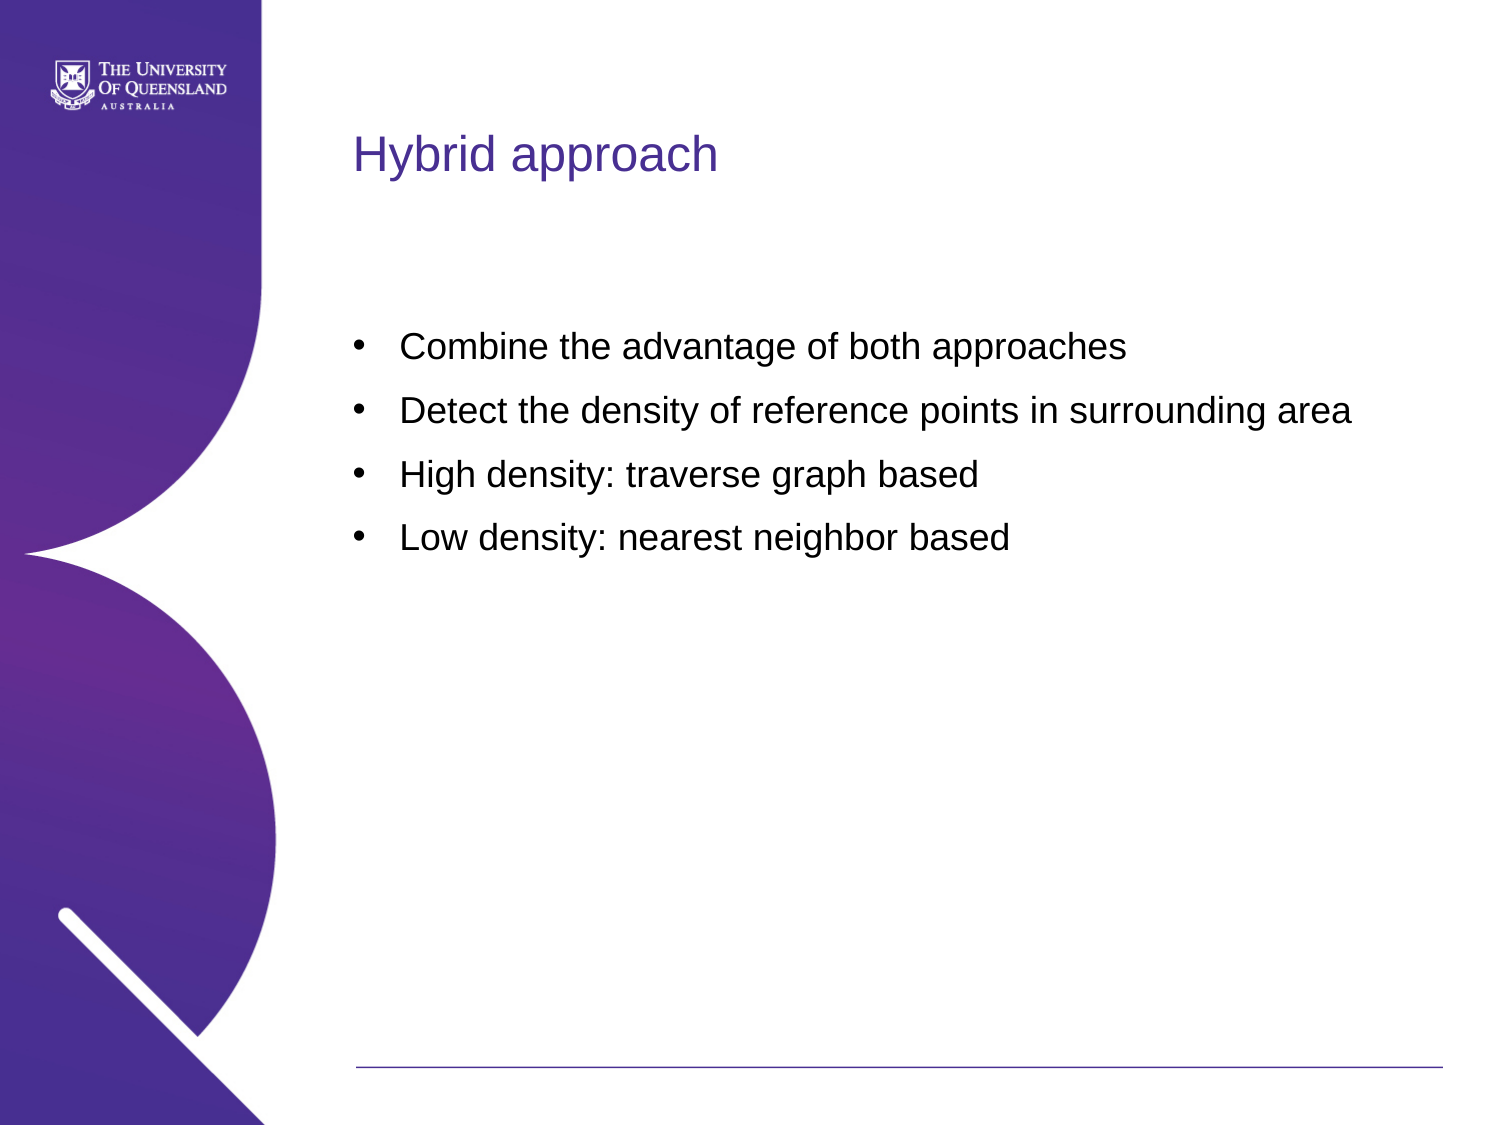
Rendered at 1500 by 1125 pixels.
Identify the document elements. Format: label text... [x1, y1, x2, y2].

list Combine the advantage of both approaches Detect the density of reference points in surrounding area High density: traverse graph based Low density: nearest neighbor based [337, 314, 1443, 1057]
picture [0, 0, 1500, 1125]
title Hybrid approach [337, 113, 1445, 246]
